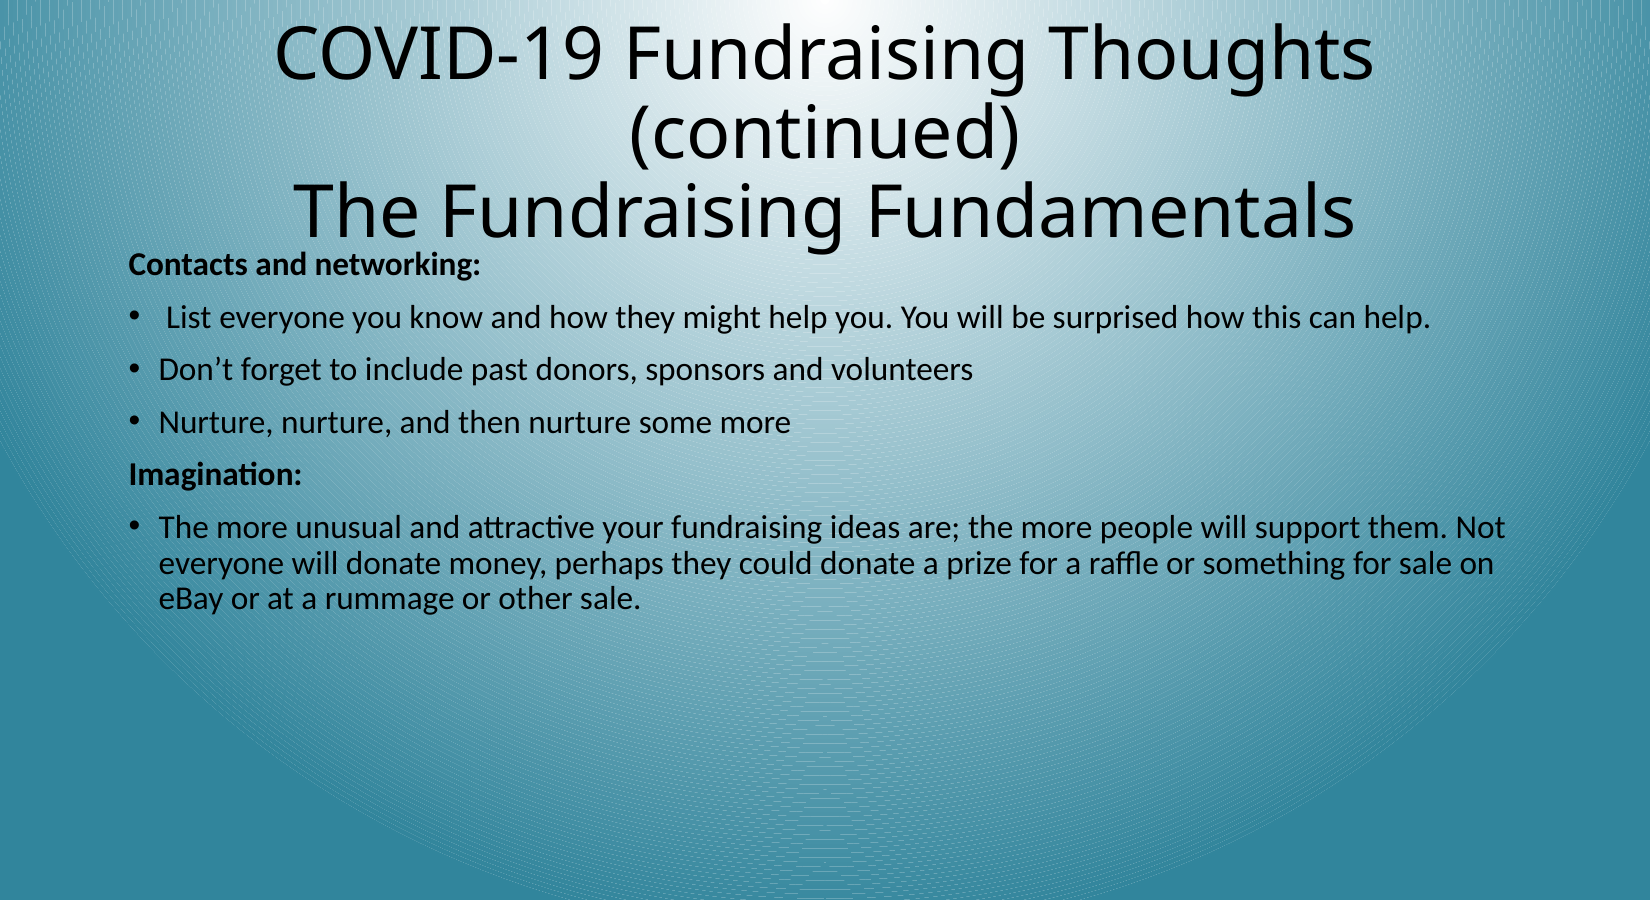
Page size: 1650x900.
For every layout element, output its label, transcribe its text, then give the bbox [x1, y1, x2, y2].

title COVID-19 Fundraising Thoughts (continued) The Fundraising Fundamentals [113, 47, 1537, 222]
list Contacts and networking: List everyone you know and how they might help you. You will be surprised how this can help. Don’t forget to include past donors, sponsors and volunteers Nurture, nurture, and then nurture some more Imagination: The more unusual and attractive your fundraising ideas are; the more people will support them. Not everyone will donate money, perhaps they could donate a prize for a raffle or something for sale on eBay or at a rummage or other sale. [113, 239, 1537, 811]
